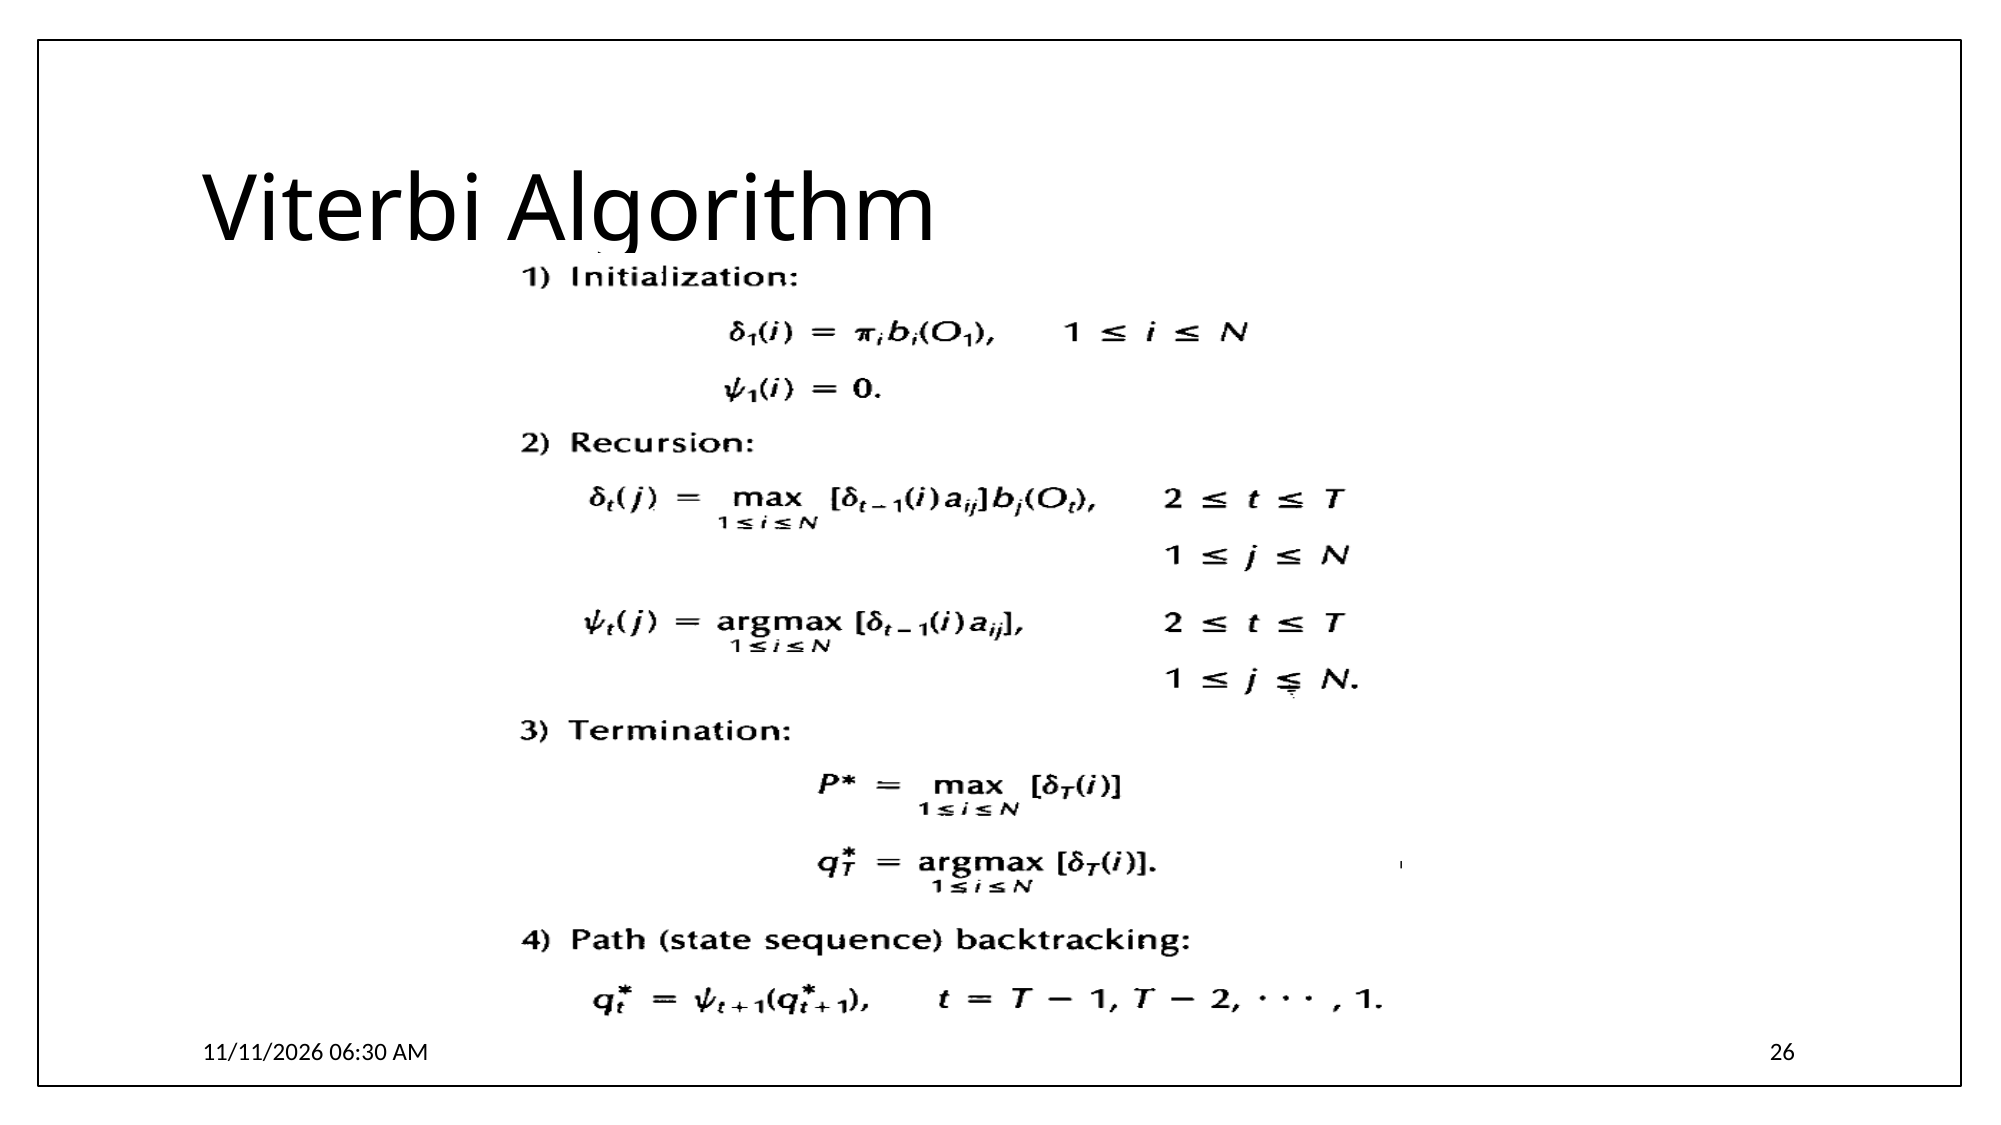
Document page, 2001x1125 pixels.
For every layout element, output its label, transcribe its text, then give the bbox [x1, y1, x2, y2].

slide_number 26 [1530, 1020, 1811, 1081]
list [483, 253, 1402, 1070]
title Viterbi Algorithm [187, 99, 1808, 323]
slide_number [187, 1020, 570, 1081]
